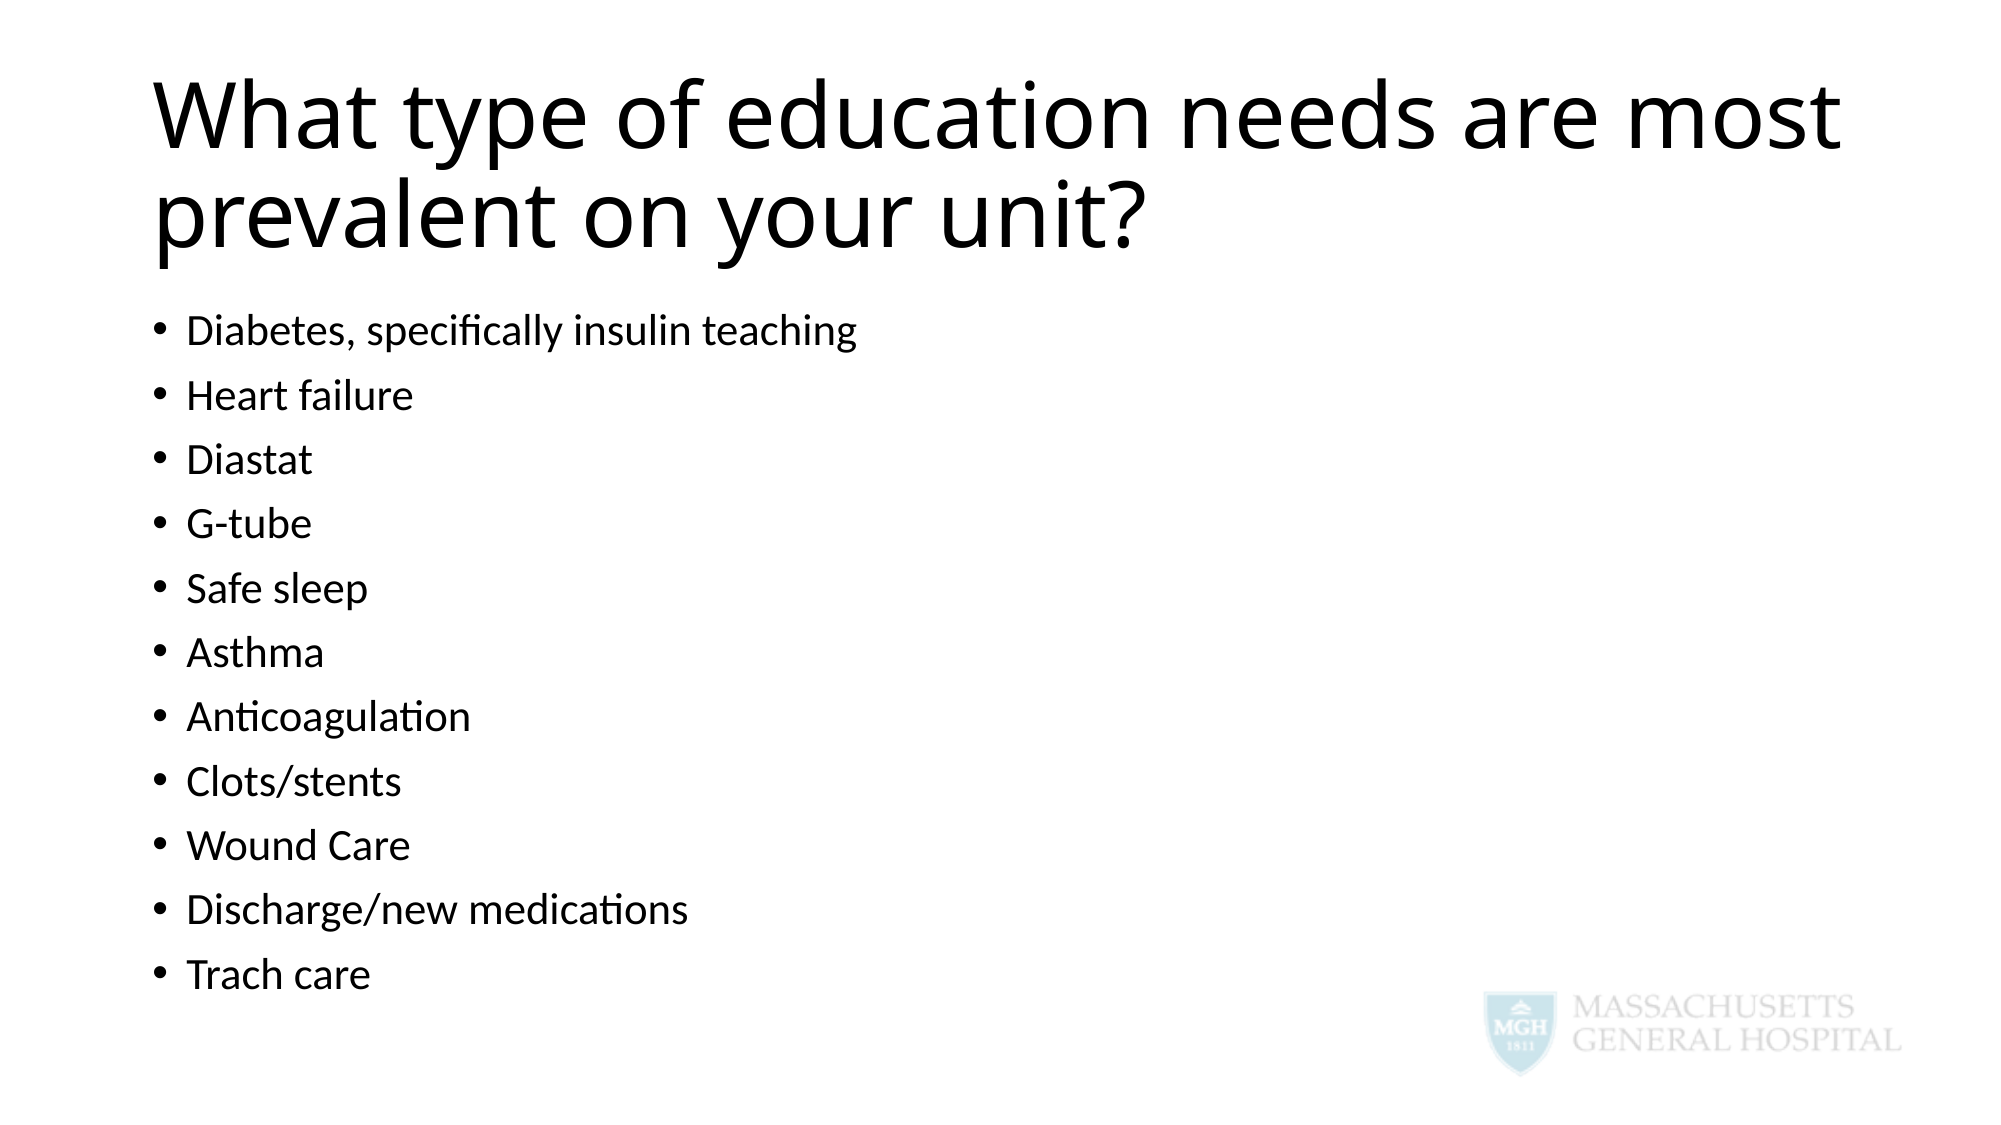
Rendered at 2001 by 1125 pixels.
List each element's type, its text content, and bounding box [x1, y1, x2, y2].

title What type of education needs are most prevalent on your unit? [137, 59, 1863, 278]
picture [1419, 940, 2000, 1125]
list Diabetes, specifically insulin teaching Heart failure Diastat G-tube Safe sleep Asthma Anticoagulation Clots/stents Wound Care Discharge/new medications Trach care [137, 299, 1863, 1014]
